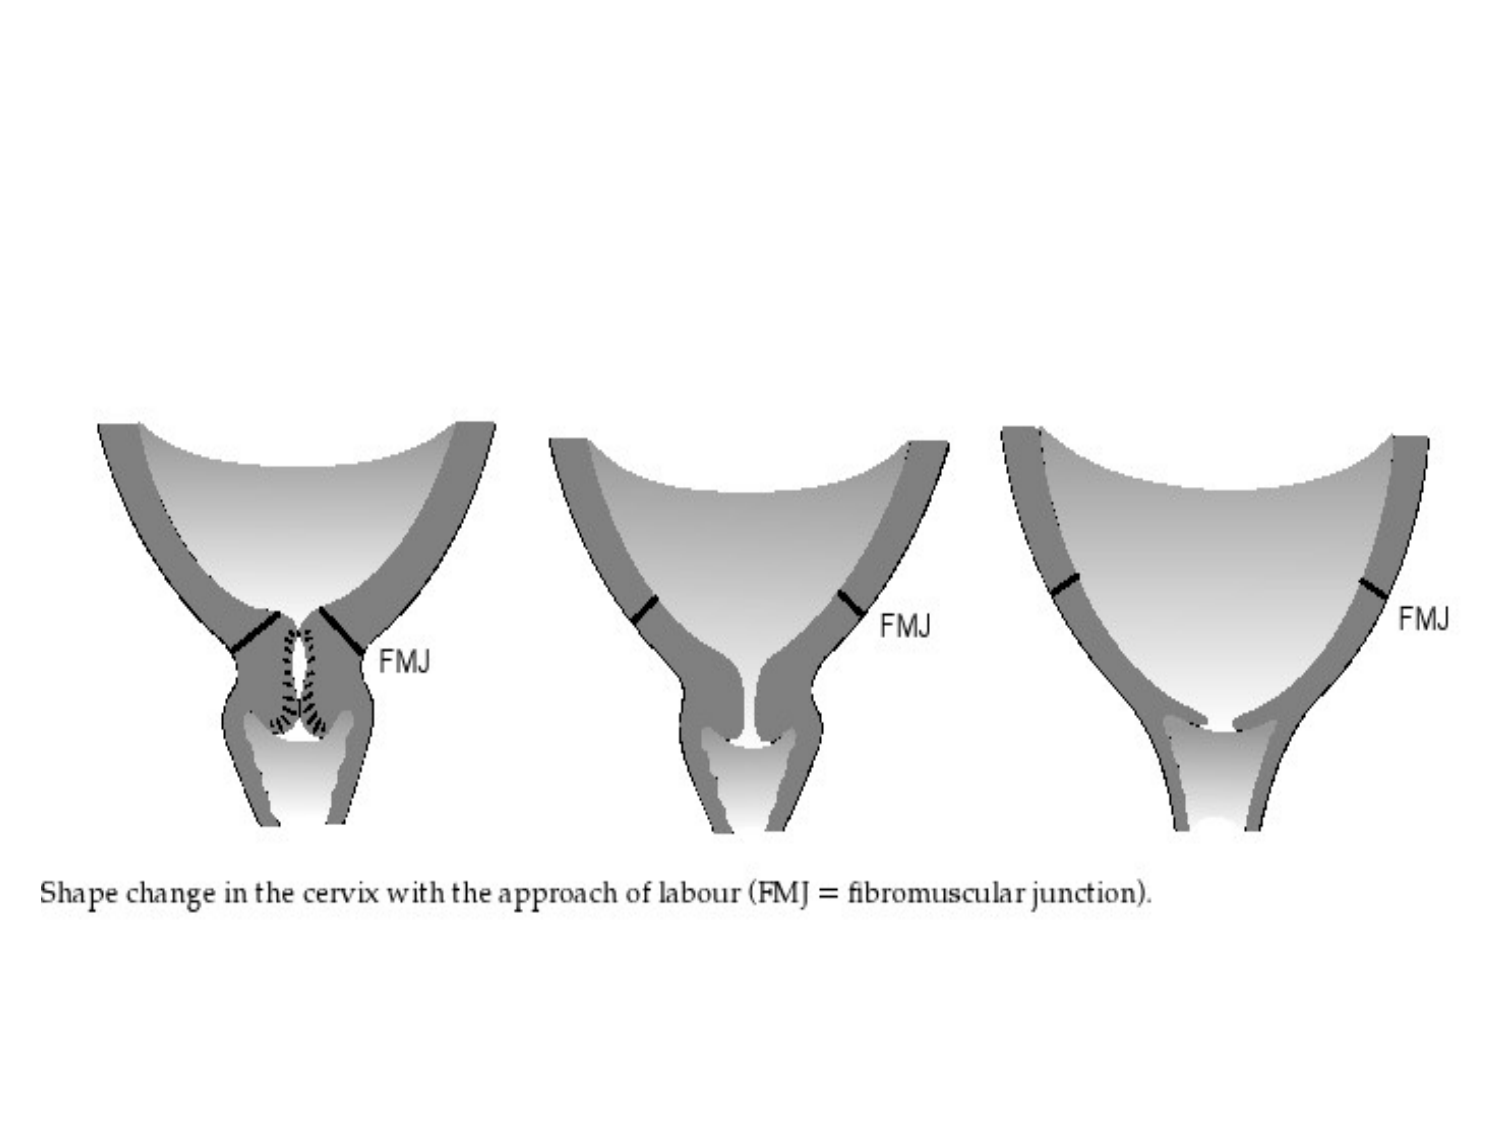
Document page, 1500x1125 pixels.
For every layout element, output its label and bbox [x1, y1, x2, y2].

picture [41, 370, 1483, 953]
